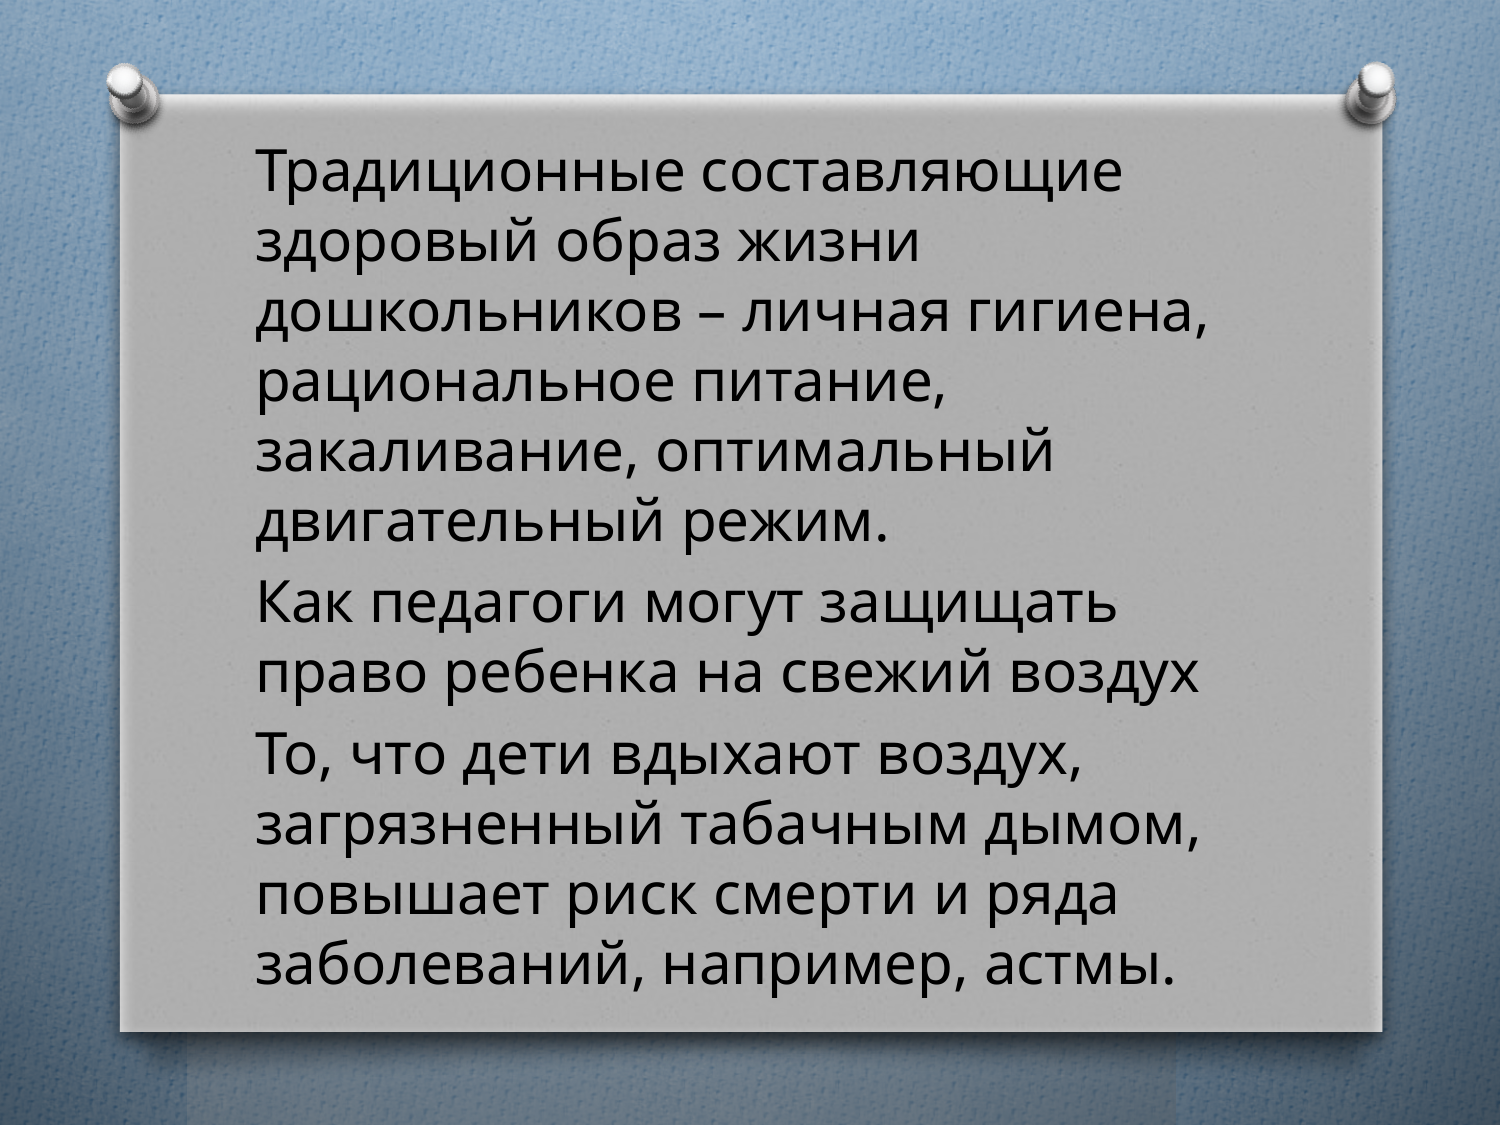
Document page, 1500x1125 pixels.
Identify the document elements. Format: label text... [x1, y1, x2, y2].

list Традиционные составляющие здоровый образ жизни дошкольников – личная гигиена, рациональное питание, закаливание, оптимальный двигательный режим. Как педагоги могут защищать право ребенка на свежий воздух То, что дети вдыхают воздух, загрязненный табачным дымом, повышает риск смерти и ряда заболеваний, например, астмы. [240, 125, 1257, 1012]
picture [1317, 35, 1439, 156]
picture [75, 29, 198, 153]
